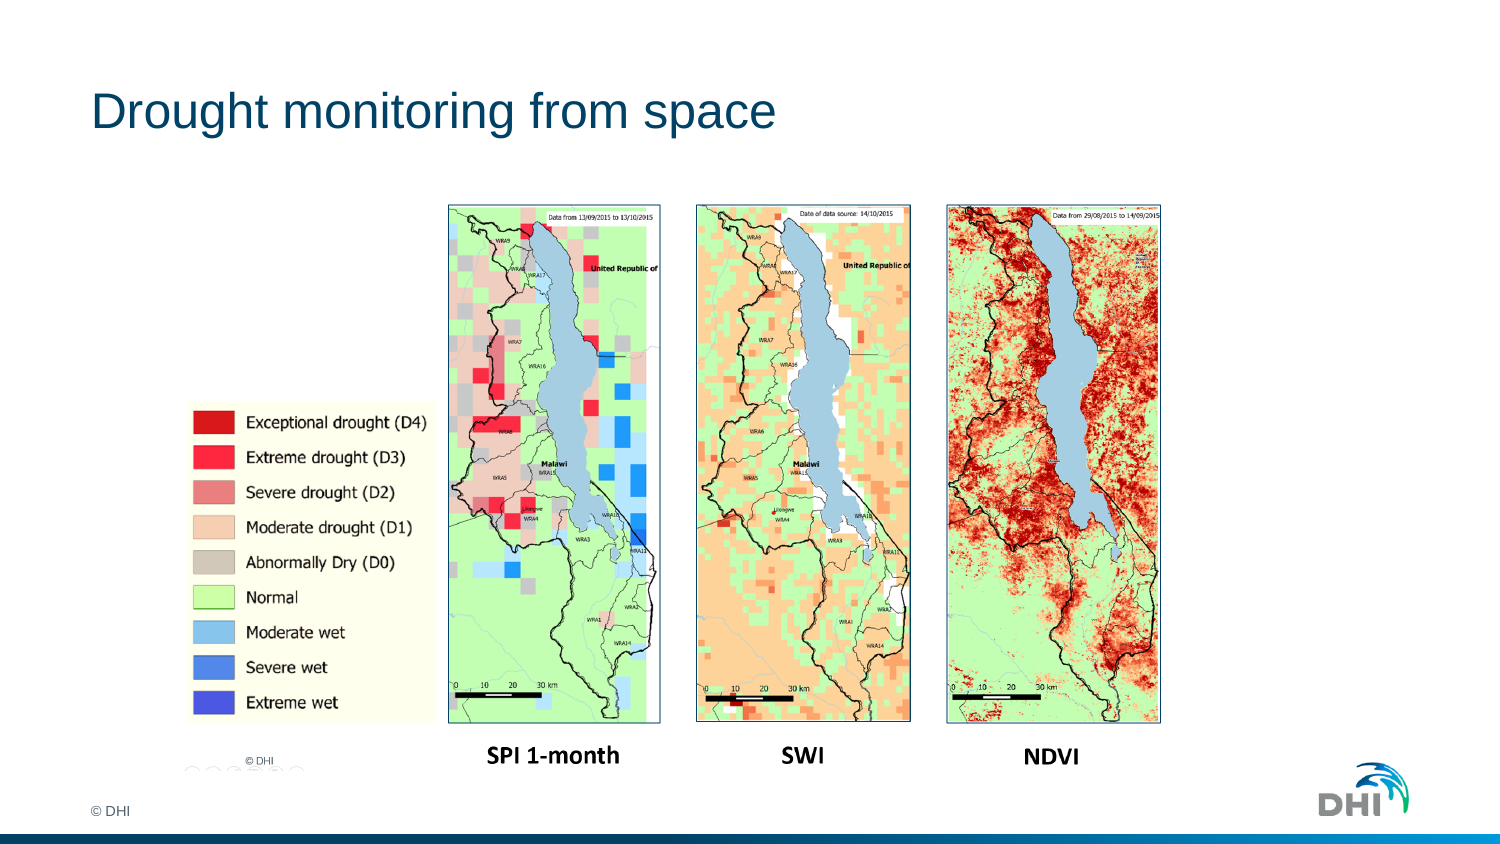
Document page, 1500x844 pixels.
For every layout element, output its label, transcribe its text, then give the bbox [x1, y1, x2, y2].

title Drought monitoring from space [90, 27, 1409, 139]
picture [185, 195, 1170, 772]
picture [1295, 752, 1432, 830]
footer © DHI [90, 801, 324, 824]
picture [668, 834, 672, 844]
